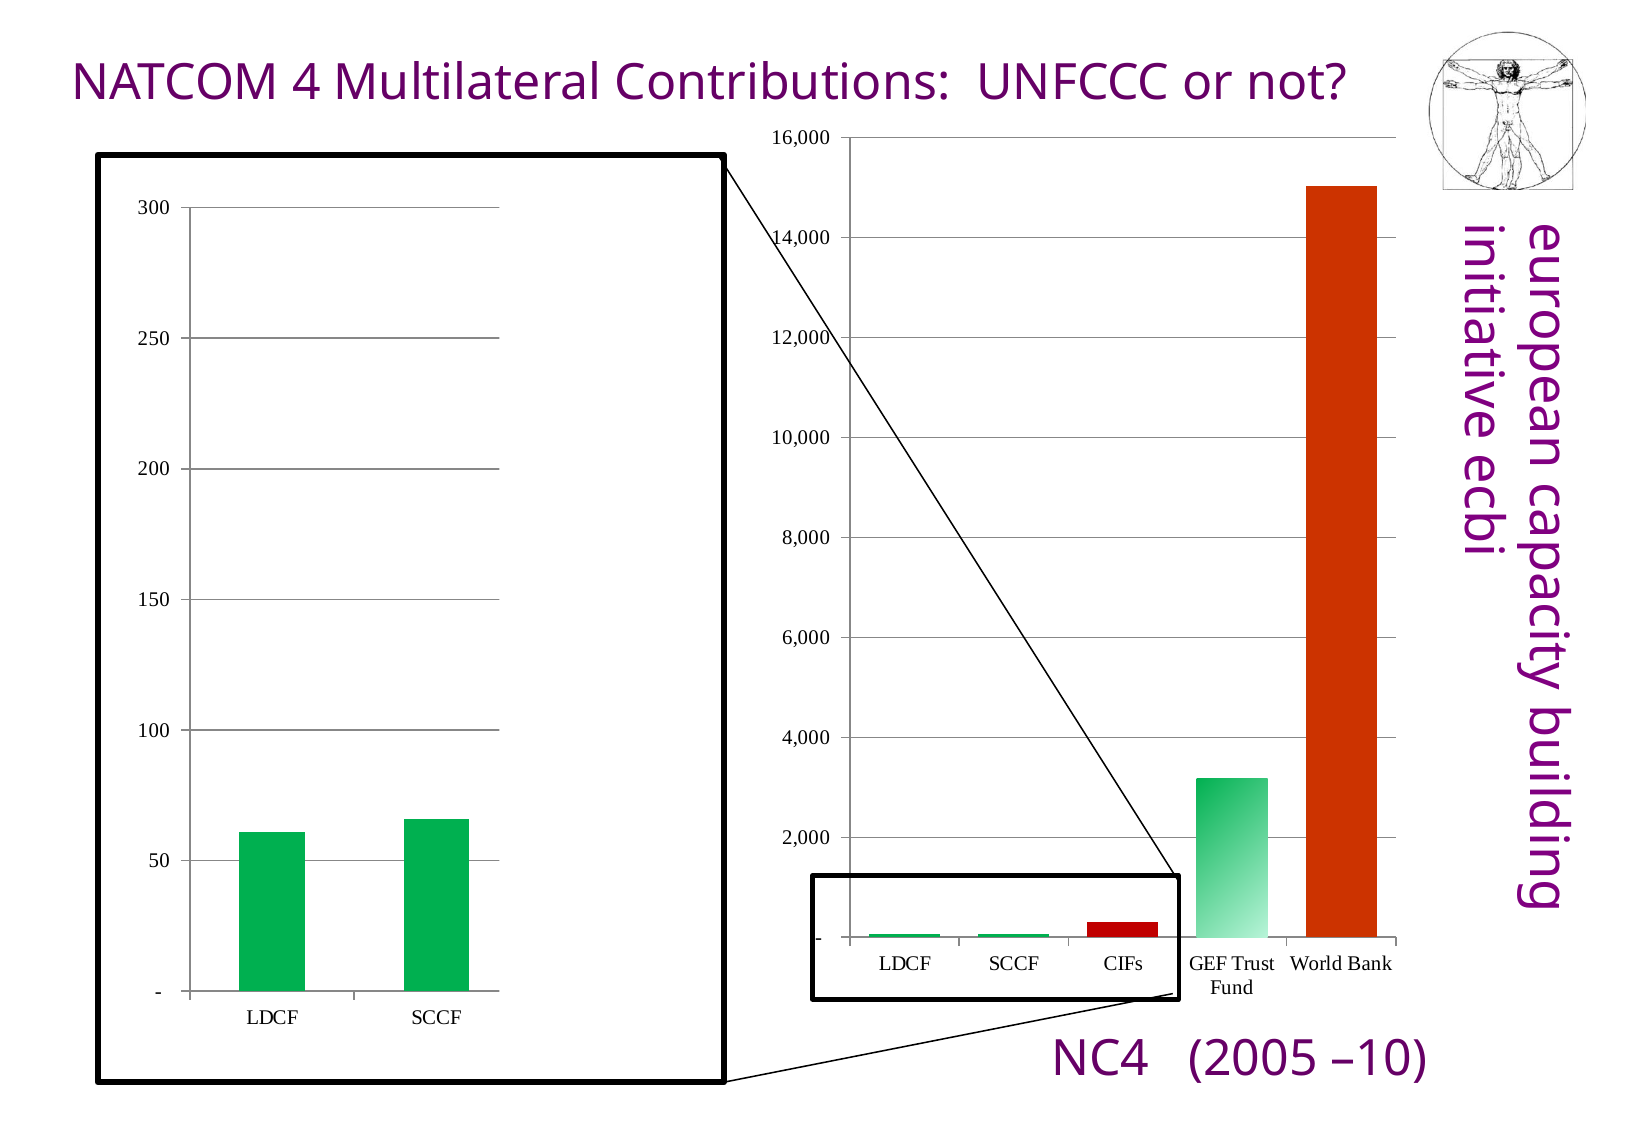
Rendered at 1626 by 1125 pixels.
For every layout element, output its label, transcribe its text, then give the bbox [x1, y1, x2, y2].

chart [753, 107, 1410, 1018]
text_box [97, 154, 1179, 1083]
text_box NC4 (2005 –10) [1036, 1018, 1443, 1093]
picture [1427, 31, 1586, 190]
text_box NATCOM 4 Multilateral Contributions: UNFCCC or not? [56, 42, 1409, 118]
